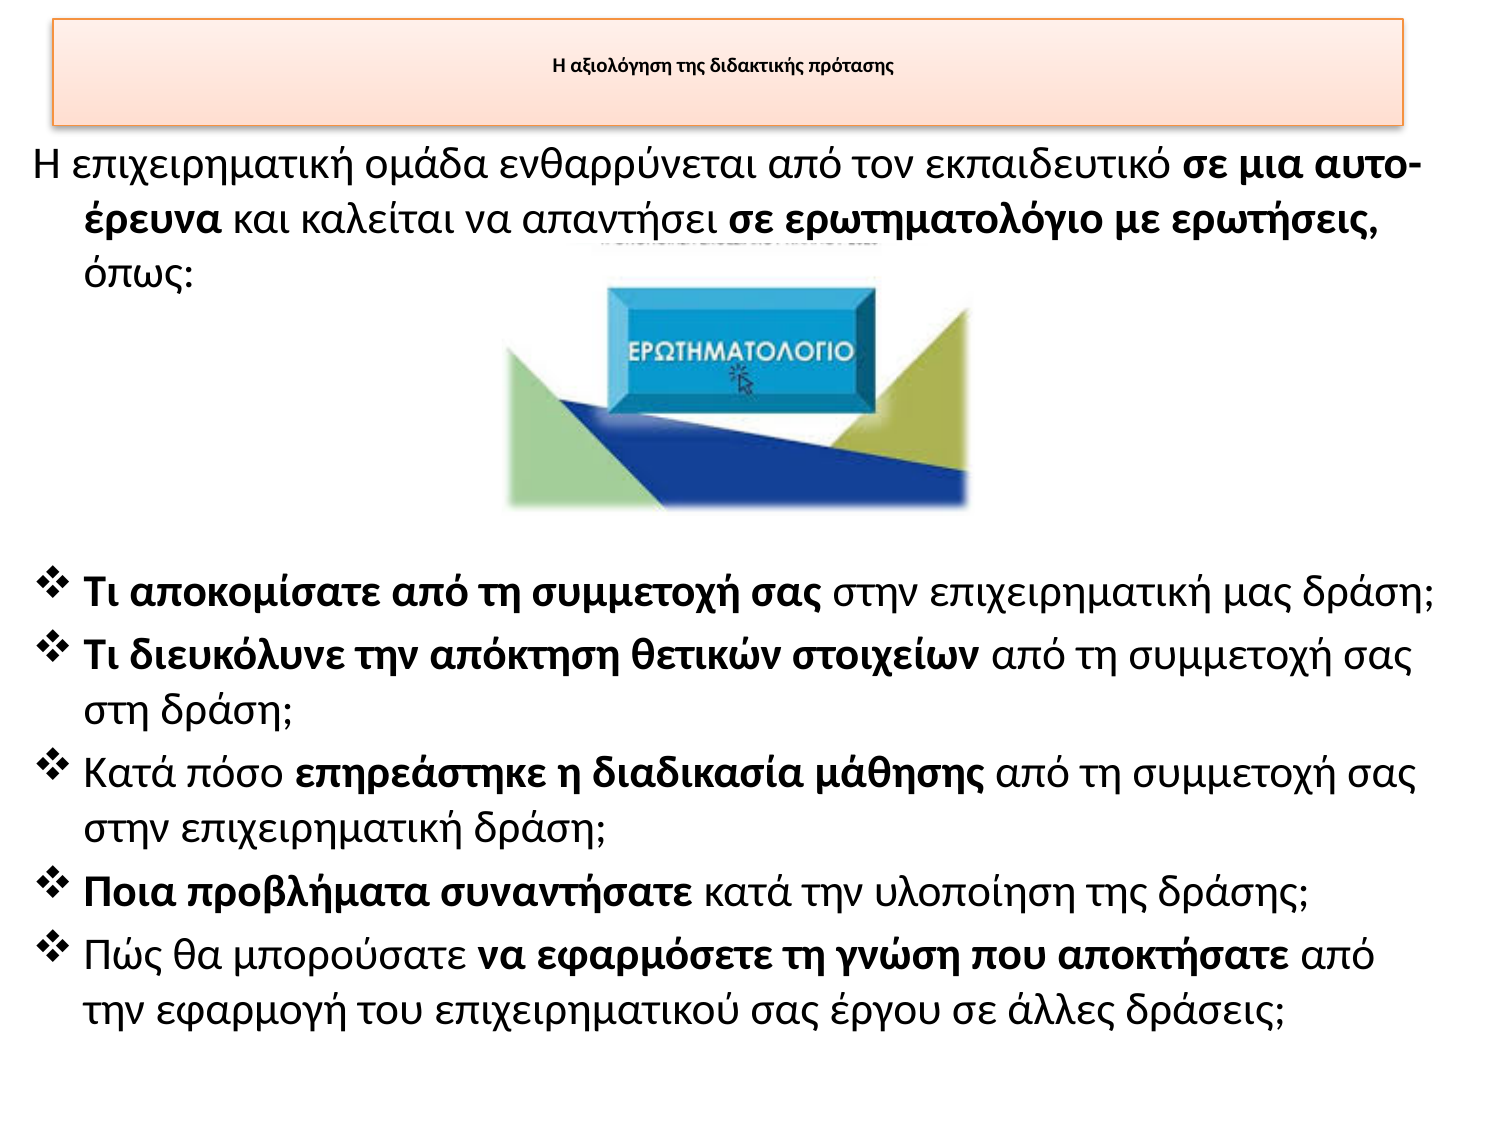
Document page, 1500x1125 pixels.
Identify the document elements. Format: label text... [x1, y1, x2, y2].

list Η επιχειρηματική ομάδα ενθαρρύνεται από τον εκπαιδευτικό σε μια αυτο-έρευνα και καλείται να απαντήσει σε ερωτηματολόγιο με ερωτήσεις, όπως: Τι αποκομίσατε από τη συμμετοχή σας στην επιχειρηματική μας δράση; Τι διευκόλυνε την απόκτηση θετικών στοιχείων από τη συμμετοχή σας στη δράση; Κατά πόσο επηρεάστηκε η διαδικασία μάθησης από τη συμμετοχή σας στην επιχειρηματική δράση; Ποια προβλήματα συναντήσατε κατά την υλοποίηση της δράσης; Πώς θα μπορούσατε να εφαρμόσετε τη γνώση που αποκτήσατε από την εφαρμογή του επιχειρηματικού σας έργου σε άλλες δράσεις; [17, 125, 1459, 1071]
picture [501, 243, 975, 516]
title Η αξιολόγηση της διδακτικής πρότασης [52, 18, 1404, 125]
